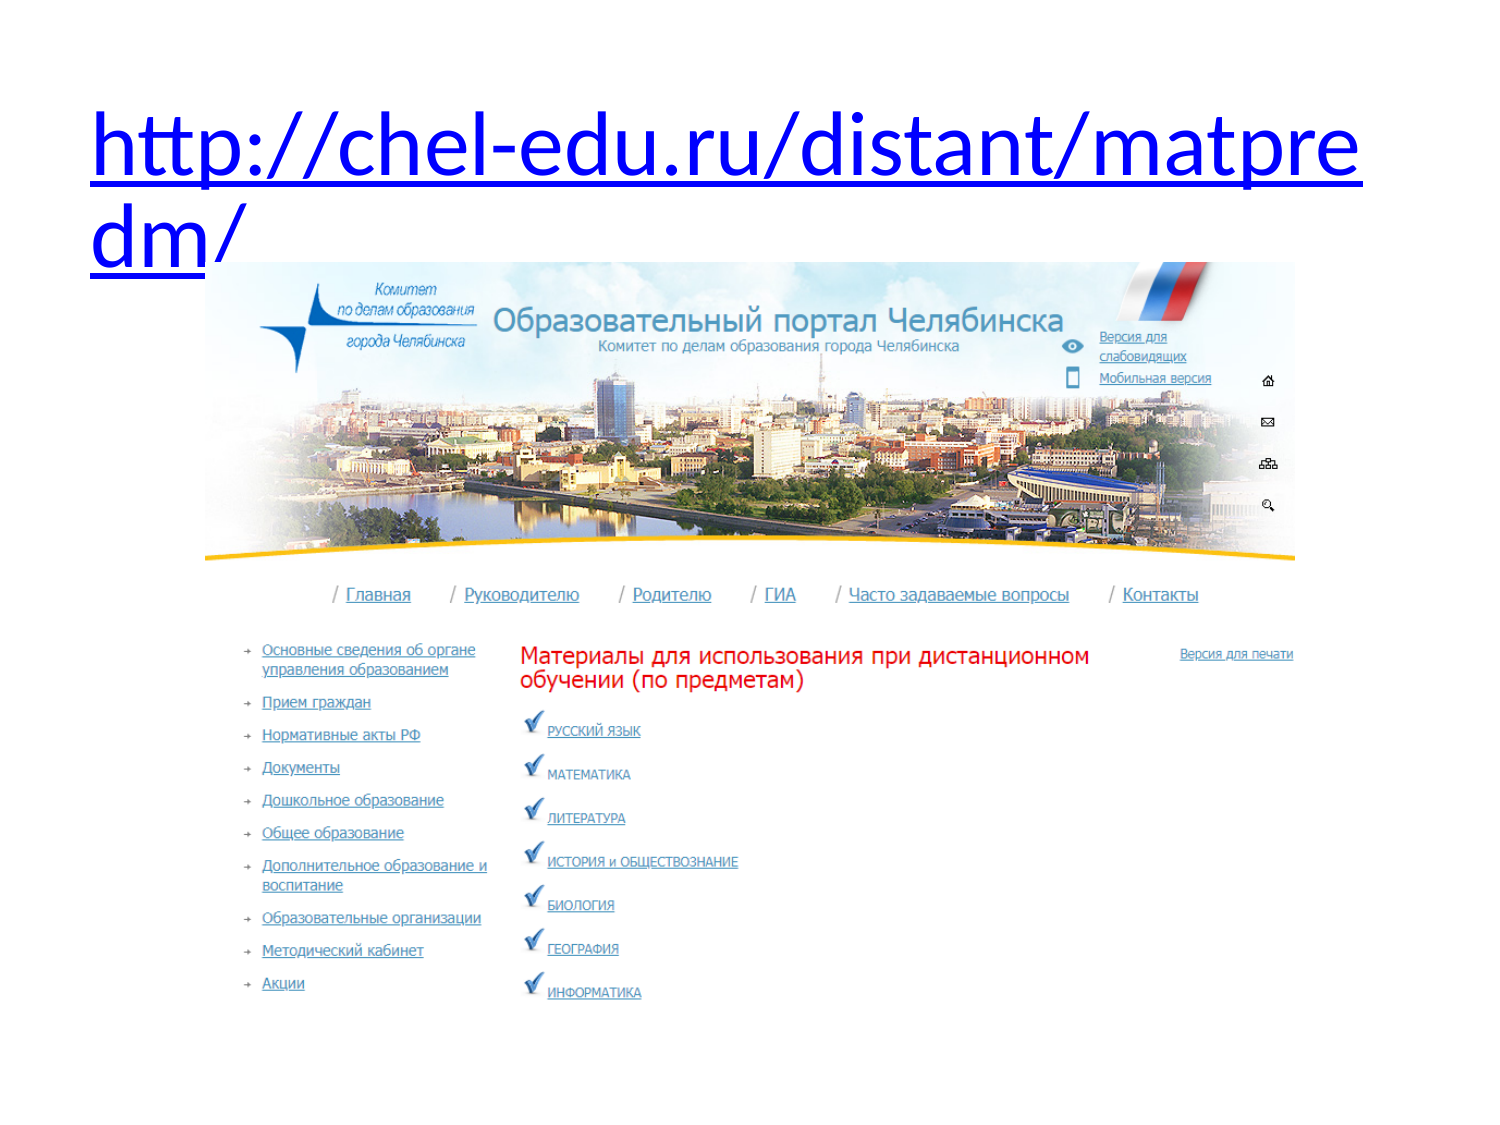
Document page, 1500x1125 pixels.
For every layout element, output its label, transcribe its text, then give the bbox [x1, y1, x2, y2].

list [204, 262, 1296, 1006]
title http://chel-edu.ru/distant/matpredm/ [75, 45, 1425, 233]
